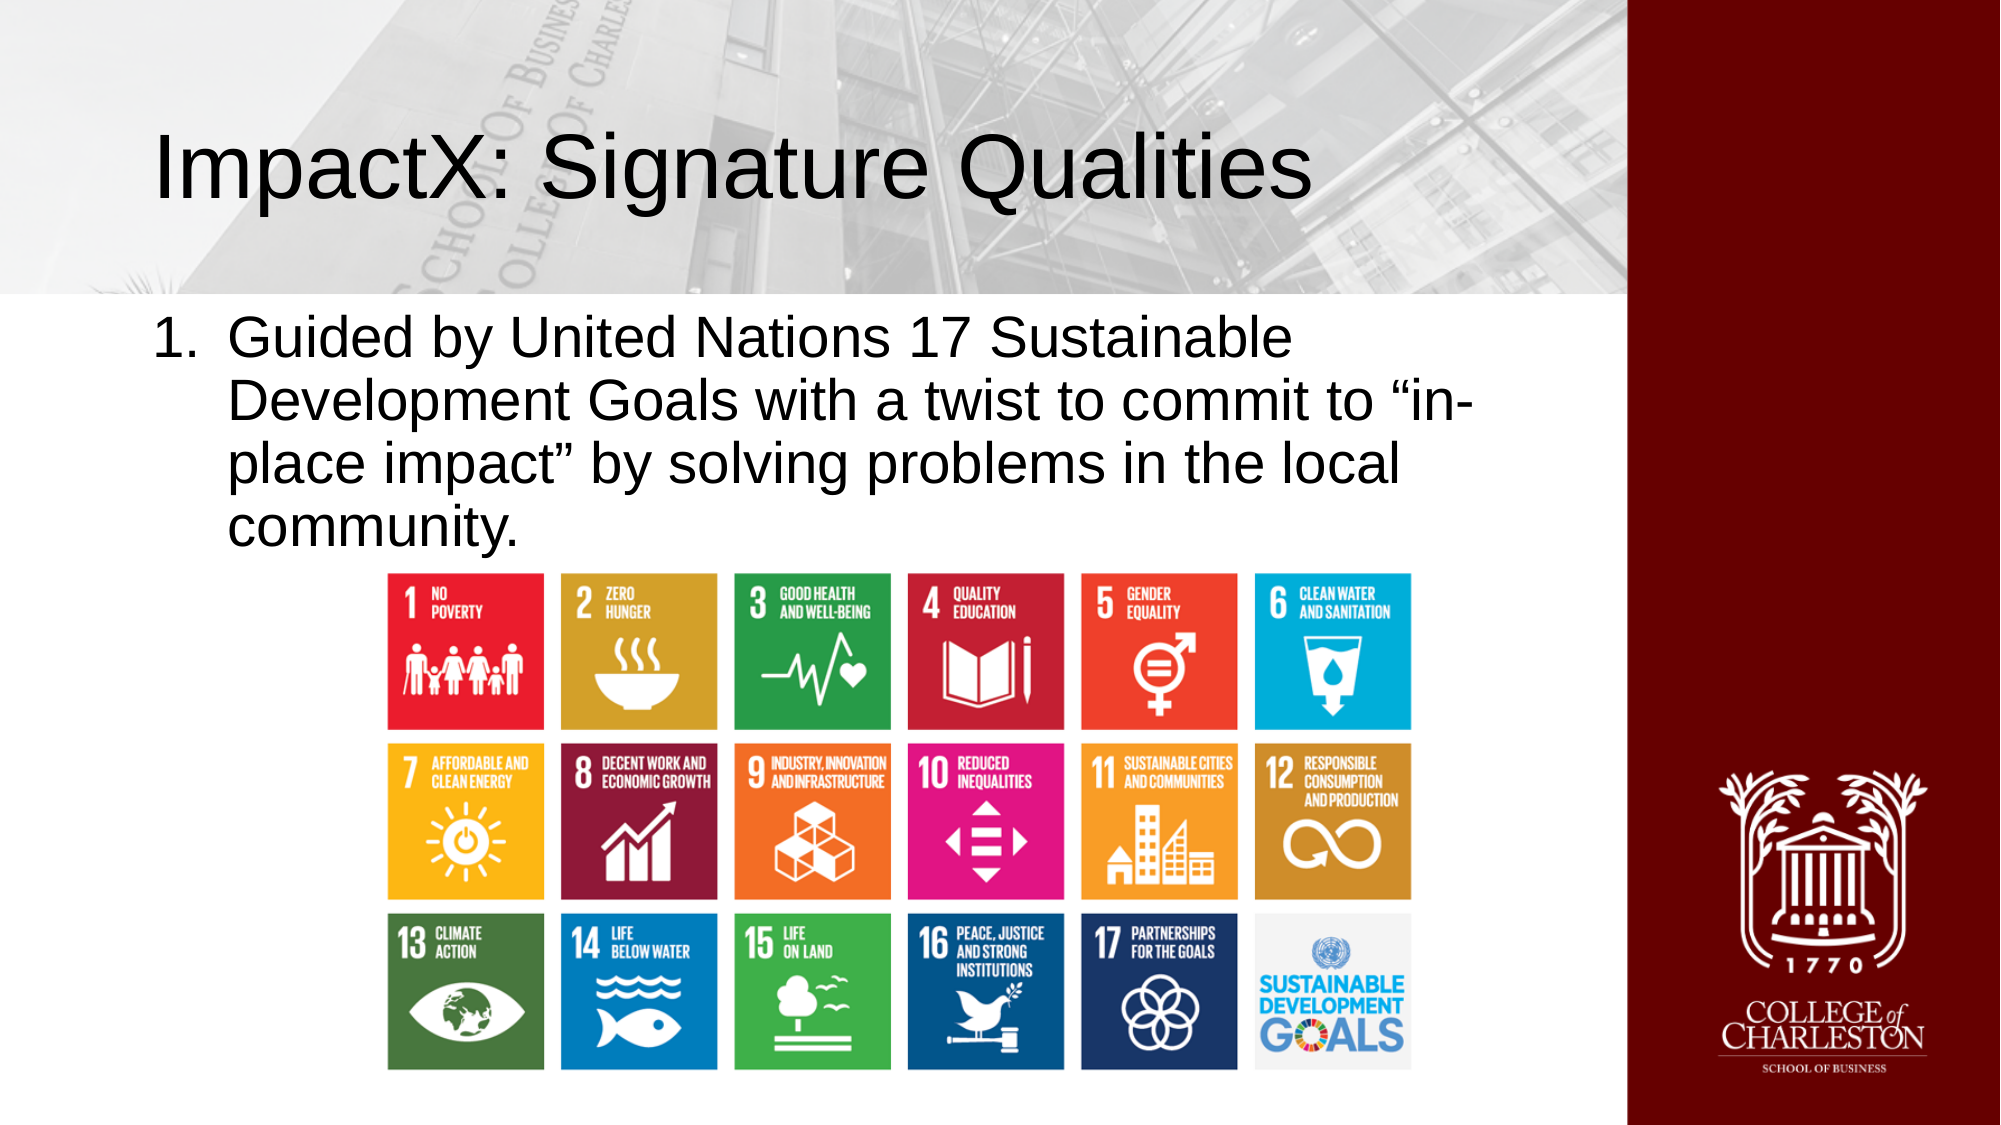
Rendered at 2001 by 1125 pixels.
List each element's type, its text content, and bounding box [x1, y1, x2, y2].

title ImpactX: Signature Qualities [137, 59, 1625, 278]
list Guided by United Nations 17 Sustainable Development Goals with a twist to commit to “in-place impact” by solving problems in the local community. [137, 299, 1625, 1014]
picture [0, 0, 2000, 1125]
